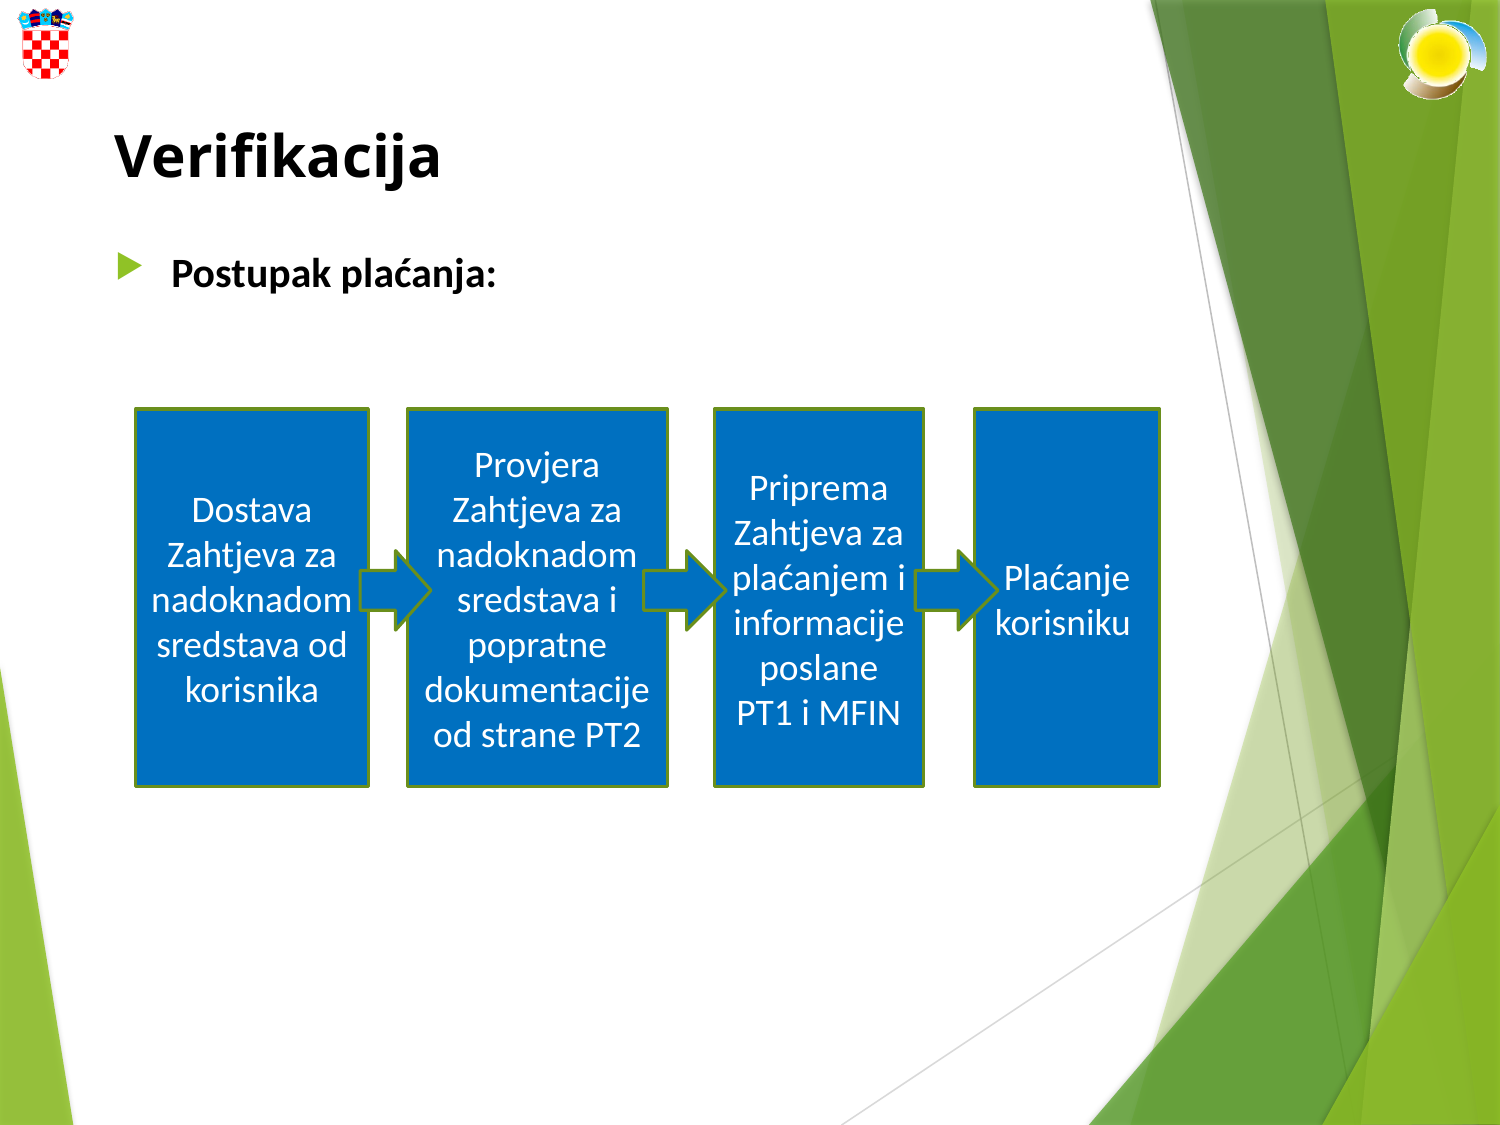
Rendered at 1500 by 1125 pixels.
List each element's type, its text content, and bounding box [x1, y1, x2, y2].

text_box [913, 549, 1000, 632]
picture [17, 7, 74, 79]
text_box [642, 549, 728, 632]
list Postupak plaćanja: [99, 237, 1182, 1094]
text_box Provjera Zahtjeva za nadoknadom sredstava i popratne dokumentacije od strane PT2 [406, 407, 669, 788]
title Verifikacija [99, 41, 1182, 197]
text_box [358, 549, 433, 632]
text_box Dostava Zahtjeva za nadoknadom sredstava od korisnika [134, 407, 370, 788]
picture [1397, 7, 1487, 100]
text_box Plaćanje korisniku [973, 407, 1161, 788]
text_box Priprema Zahtjeva za plaćanjem i informacije poslane PT1 i MFIN [713, 407, 925, 788]
